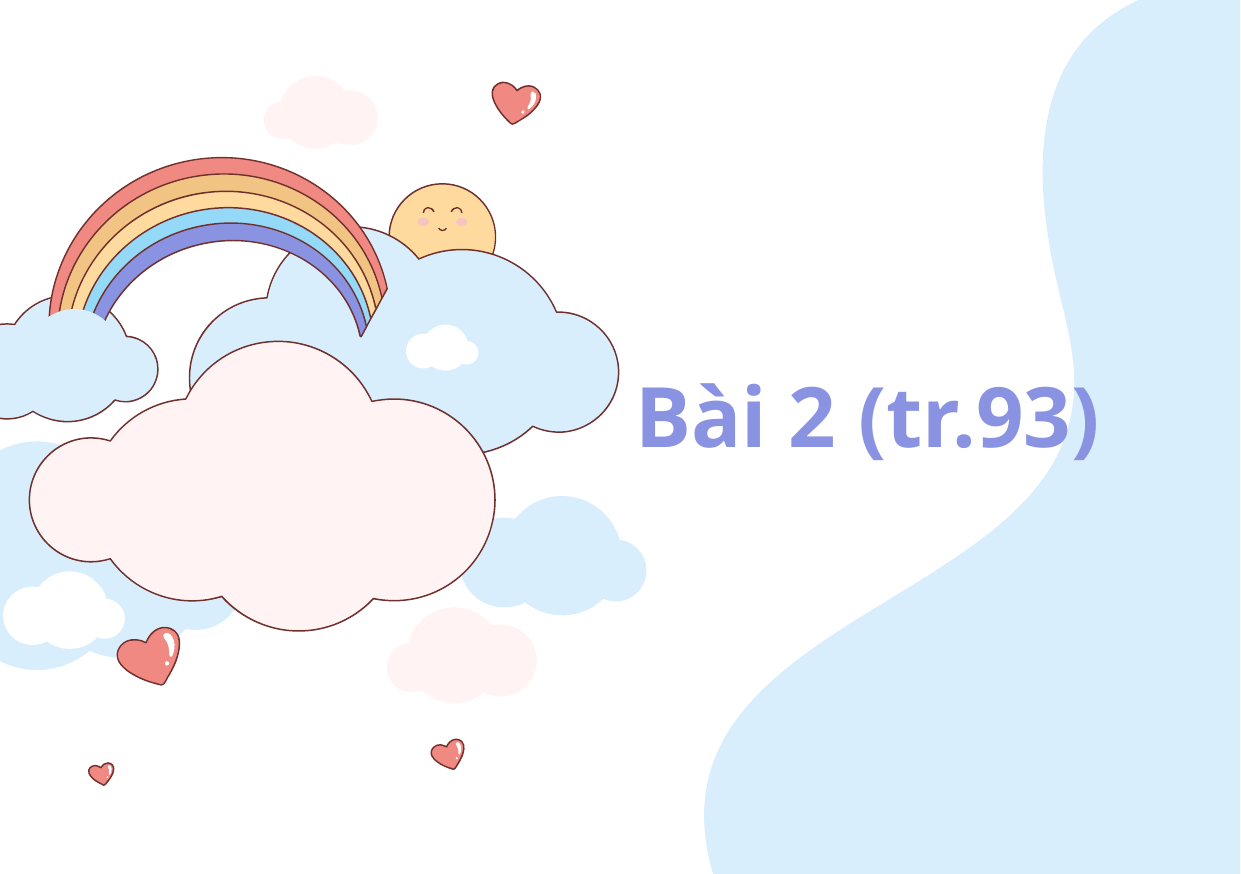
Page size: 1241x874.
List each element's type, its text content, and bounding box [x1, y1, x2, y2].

title Bài 2 (tr.93) [626, 349, 1241, 495]
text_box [0, 81, 621, 787]
